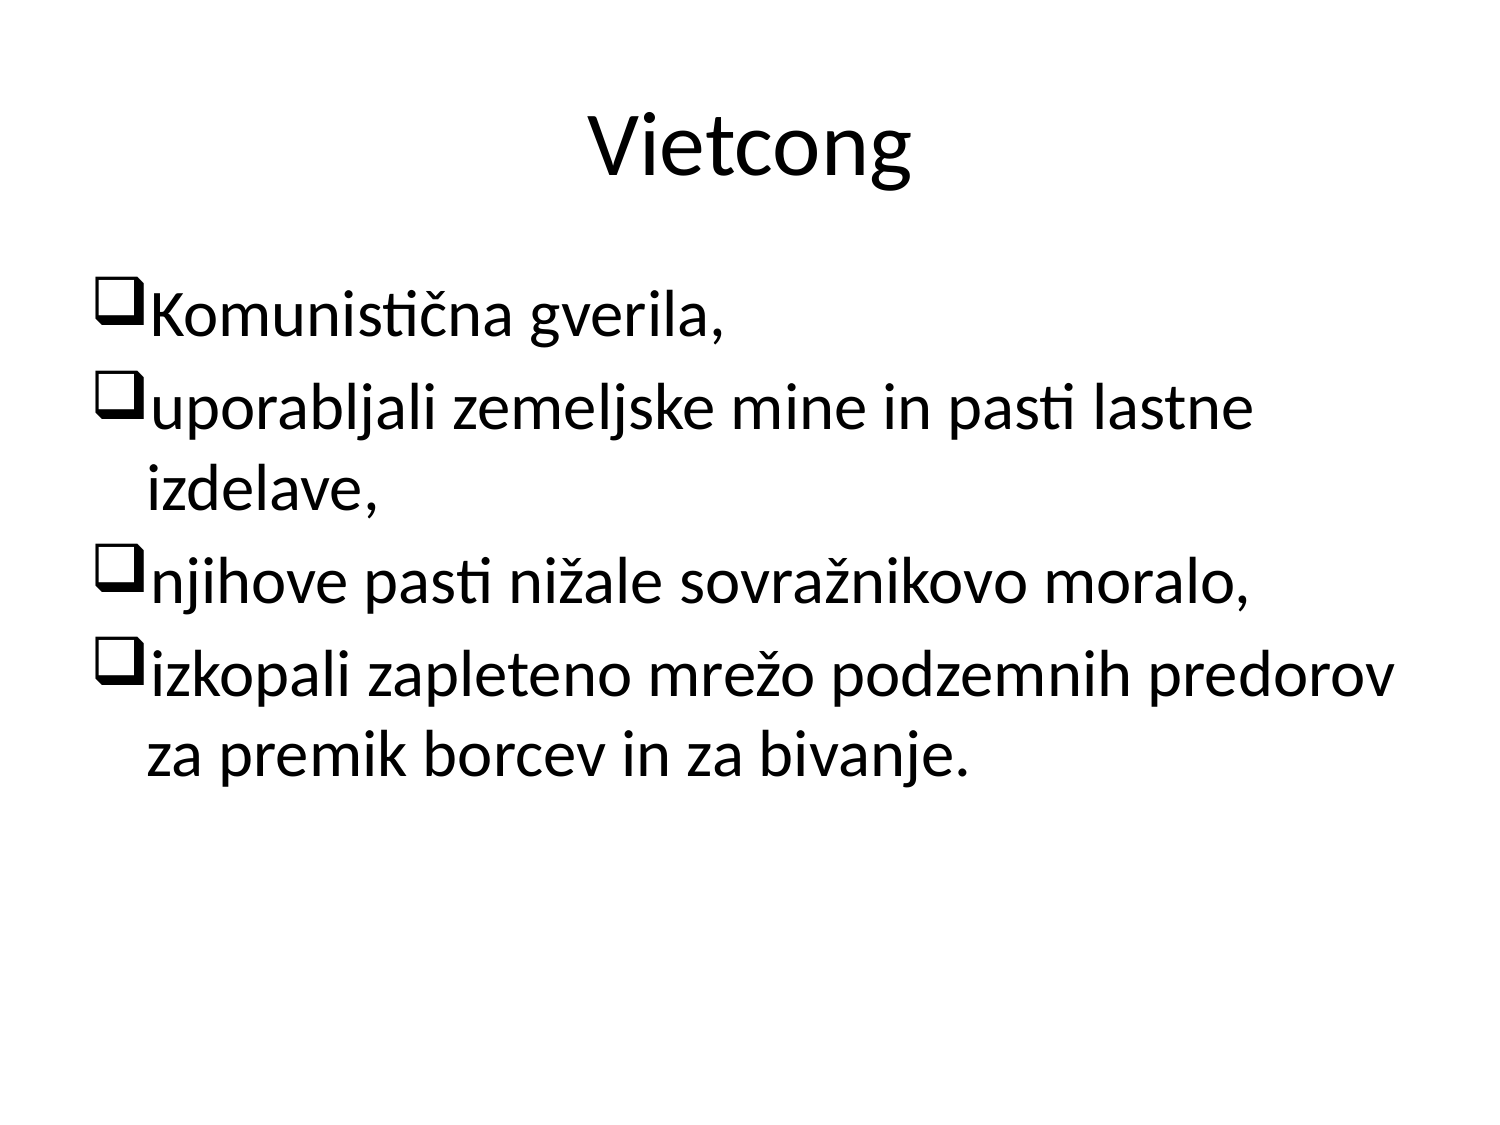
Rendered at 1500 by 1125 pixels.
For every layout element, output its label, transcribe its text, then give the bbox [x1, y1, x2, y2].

list Komunistična gverila, uporabljali zemeljske mine in pasti lastne izdelave, njihove pasti nižale sovražnikovo moralo, izkopali zapleteno mrežo podzemnih predorov za premik borcev in za bivanje. [75, 262, 1425, 1005]
title Vietcong [75, 45, 1425, 233]
